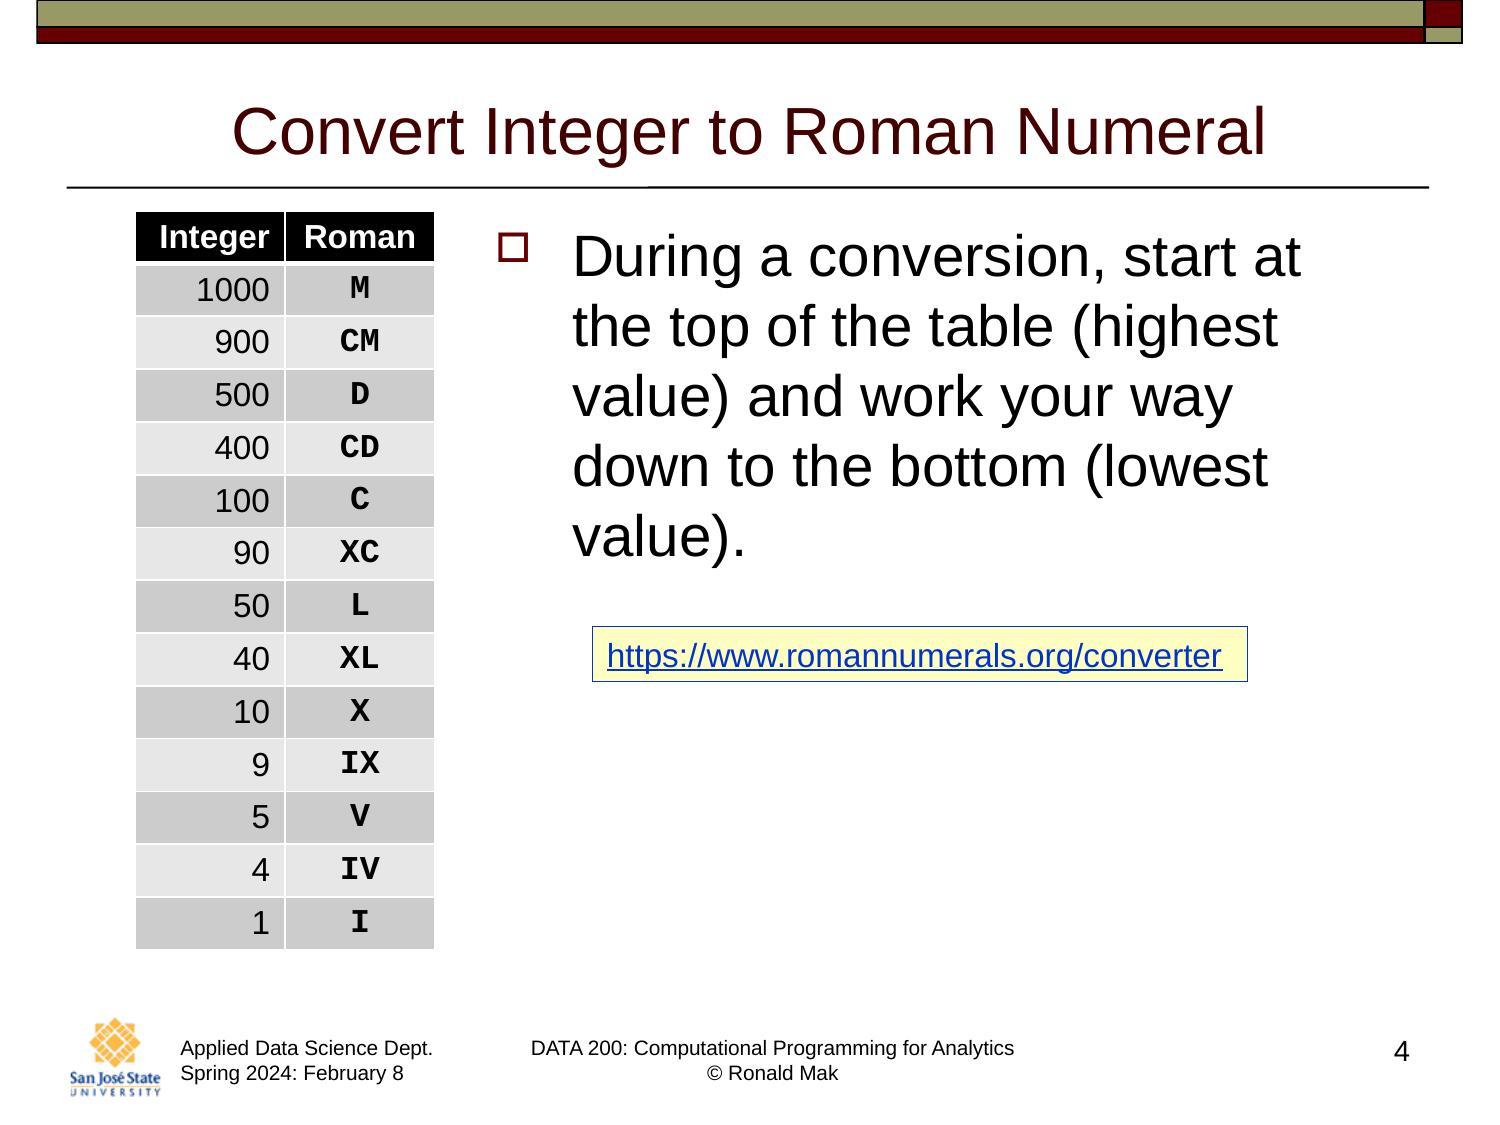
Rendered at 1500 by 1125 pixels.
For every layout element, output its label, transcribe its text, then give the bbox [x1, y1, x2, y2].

table_cell C [286, 476, 434, 527]
table_header Integer [136, 212, 284, 261]
table_cell CD [286, 423, 434, 474]
table_cell 4 [136, 845, 284, 896]
table_cell I [286, 898, 434, 949]
table_cell 900 [136, 317, 284, 368]
text_box https://www.romannumerals.org/converter [592, 626, 1248, 682]
table_cell 90 [136, 528, 284, 579]
table_cell 1000 [136, 266, 284, 315]
table_cell 50 [136, 581, 284, 632]
table_cell 10 [136, 687, 284, 738]
slide_number 4 [1112, 1025, 1425, 1100]
table_cell 40 [136, 634, 284, 685]
table_cell X [286, 687, 434, 738]
table_cell 100 [136, 476, 284, 527]
table_cell L [286, 581, 434, 632]
list During a conversion, start at the top of the table (highest value) and work your way down to the bottom (lowest value). [480, 210, 1350, 578]
table_cell 5 [136, 792, 284, 843]
table_cell 500 [136, 370, 284, 421]
table_cell XL [286, 634, 434, 685]
table_cell 400 [136, 423, 284, 474]
table_cell CM [286, 317, 434, 368]
table_cell 9 [136, 739, 284, 791]
table_cell XC [286, 528, 434, 579]
table_cell D [286, 370, 434, 421]
table_cell IV [286, 845, 434, 896]
picture [60, 1012, 166, 1112]
table_header Roman [286, 212, 434, 261]
table_cell 1 [136, 898, 284, 949]
table_cell V [286, 792, 434, 843]
title Convert Integer to Roman Numeral [75, 67, 1425, 175]
table_cell IX [286, 739, 434, 791]
table_cell M [286, 266, 434, 315]
